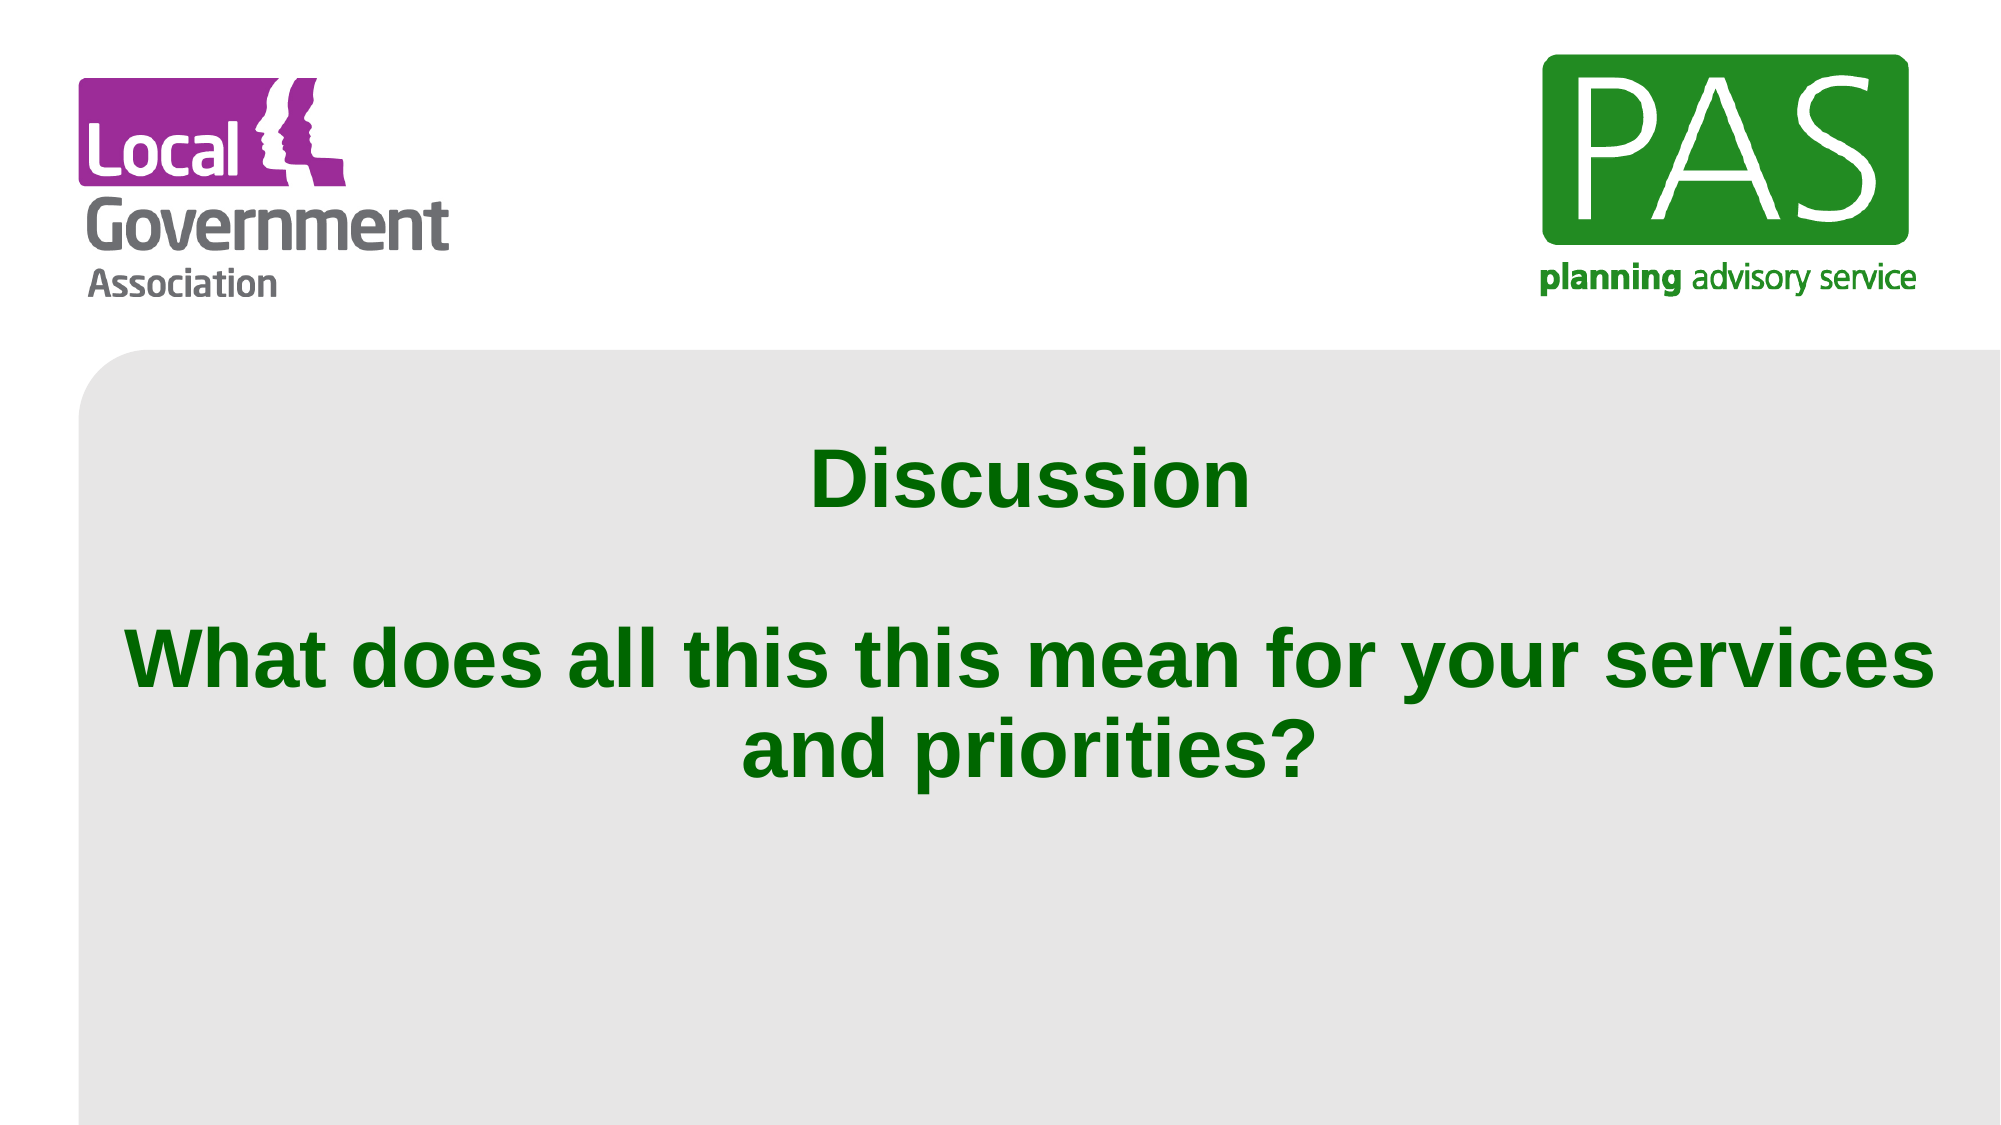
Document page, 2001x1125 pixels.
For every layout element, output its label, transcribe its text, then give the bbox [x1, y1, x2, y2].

title Discussion What does all this this mean for your services and priorities? [90, 629, 1973, 803]
picture [78, 78, 449, 297]
picture [1540, 54, 1916, 297]
